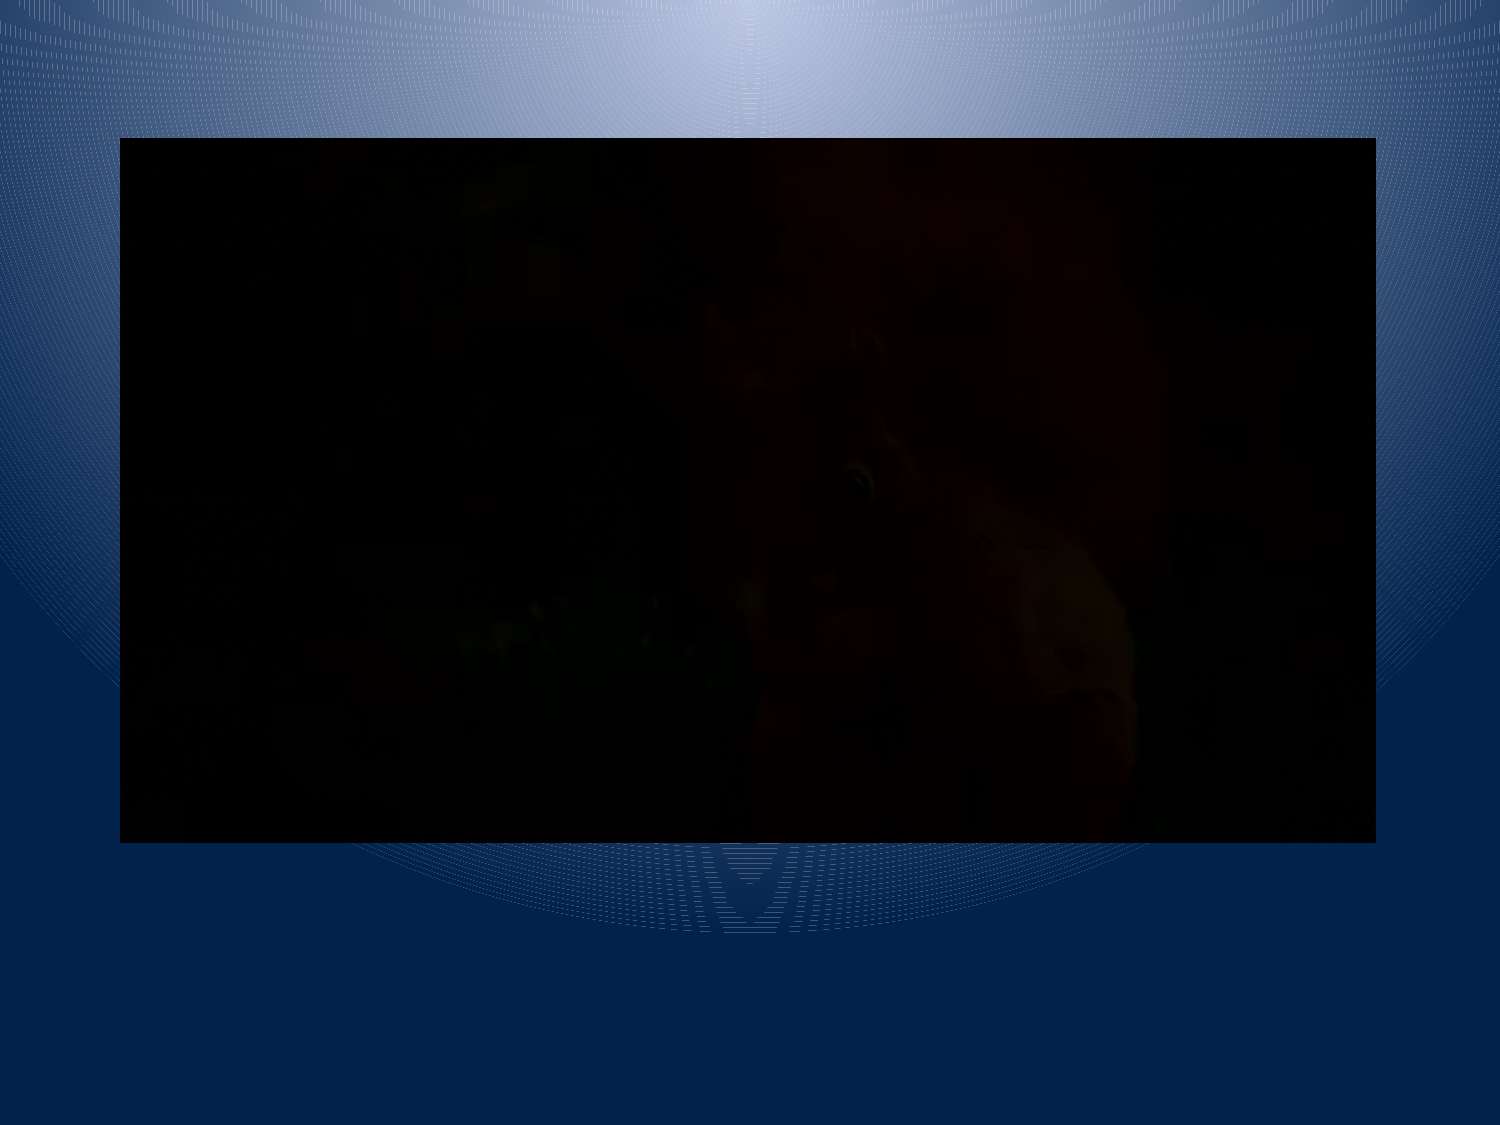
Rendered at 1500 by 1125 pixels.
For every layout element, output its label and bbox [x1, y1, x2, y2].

text_box [119, 136, 1377, 844]
